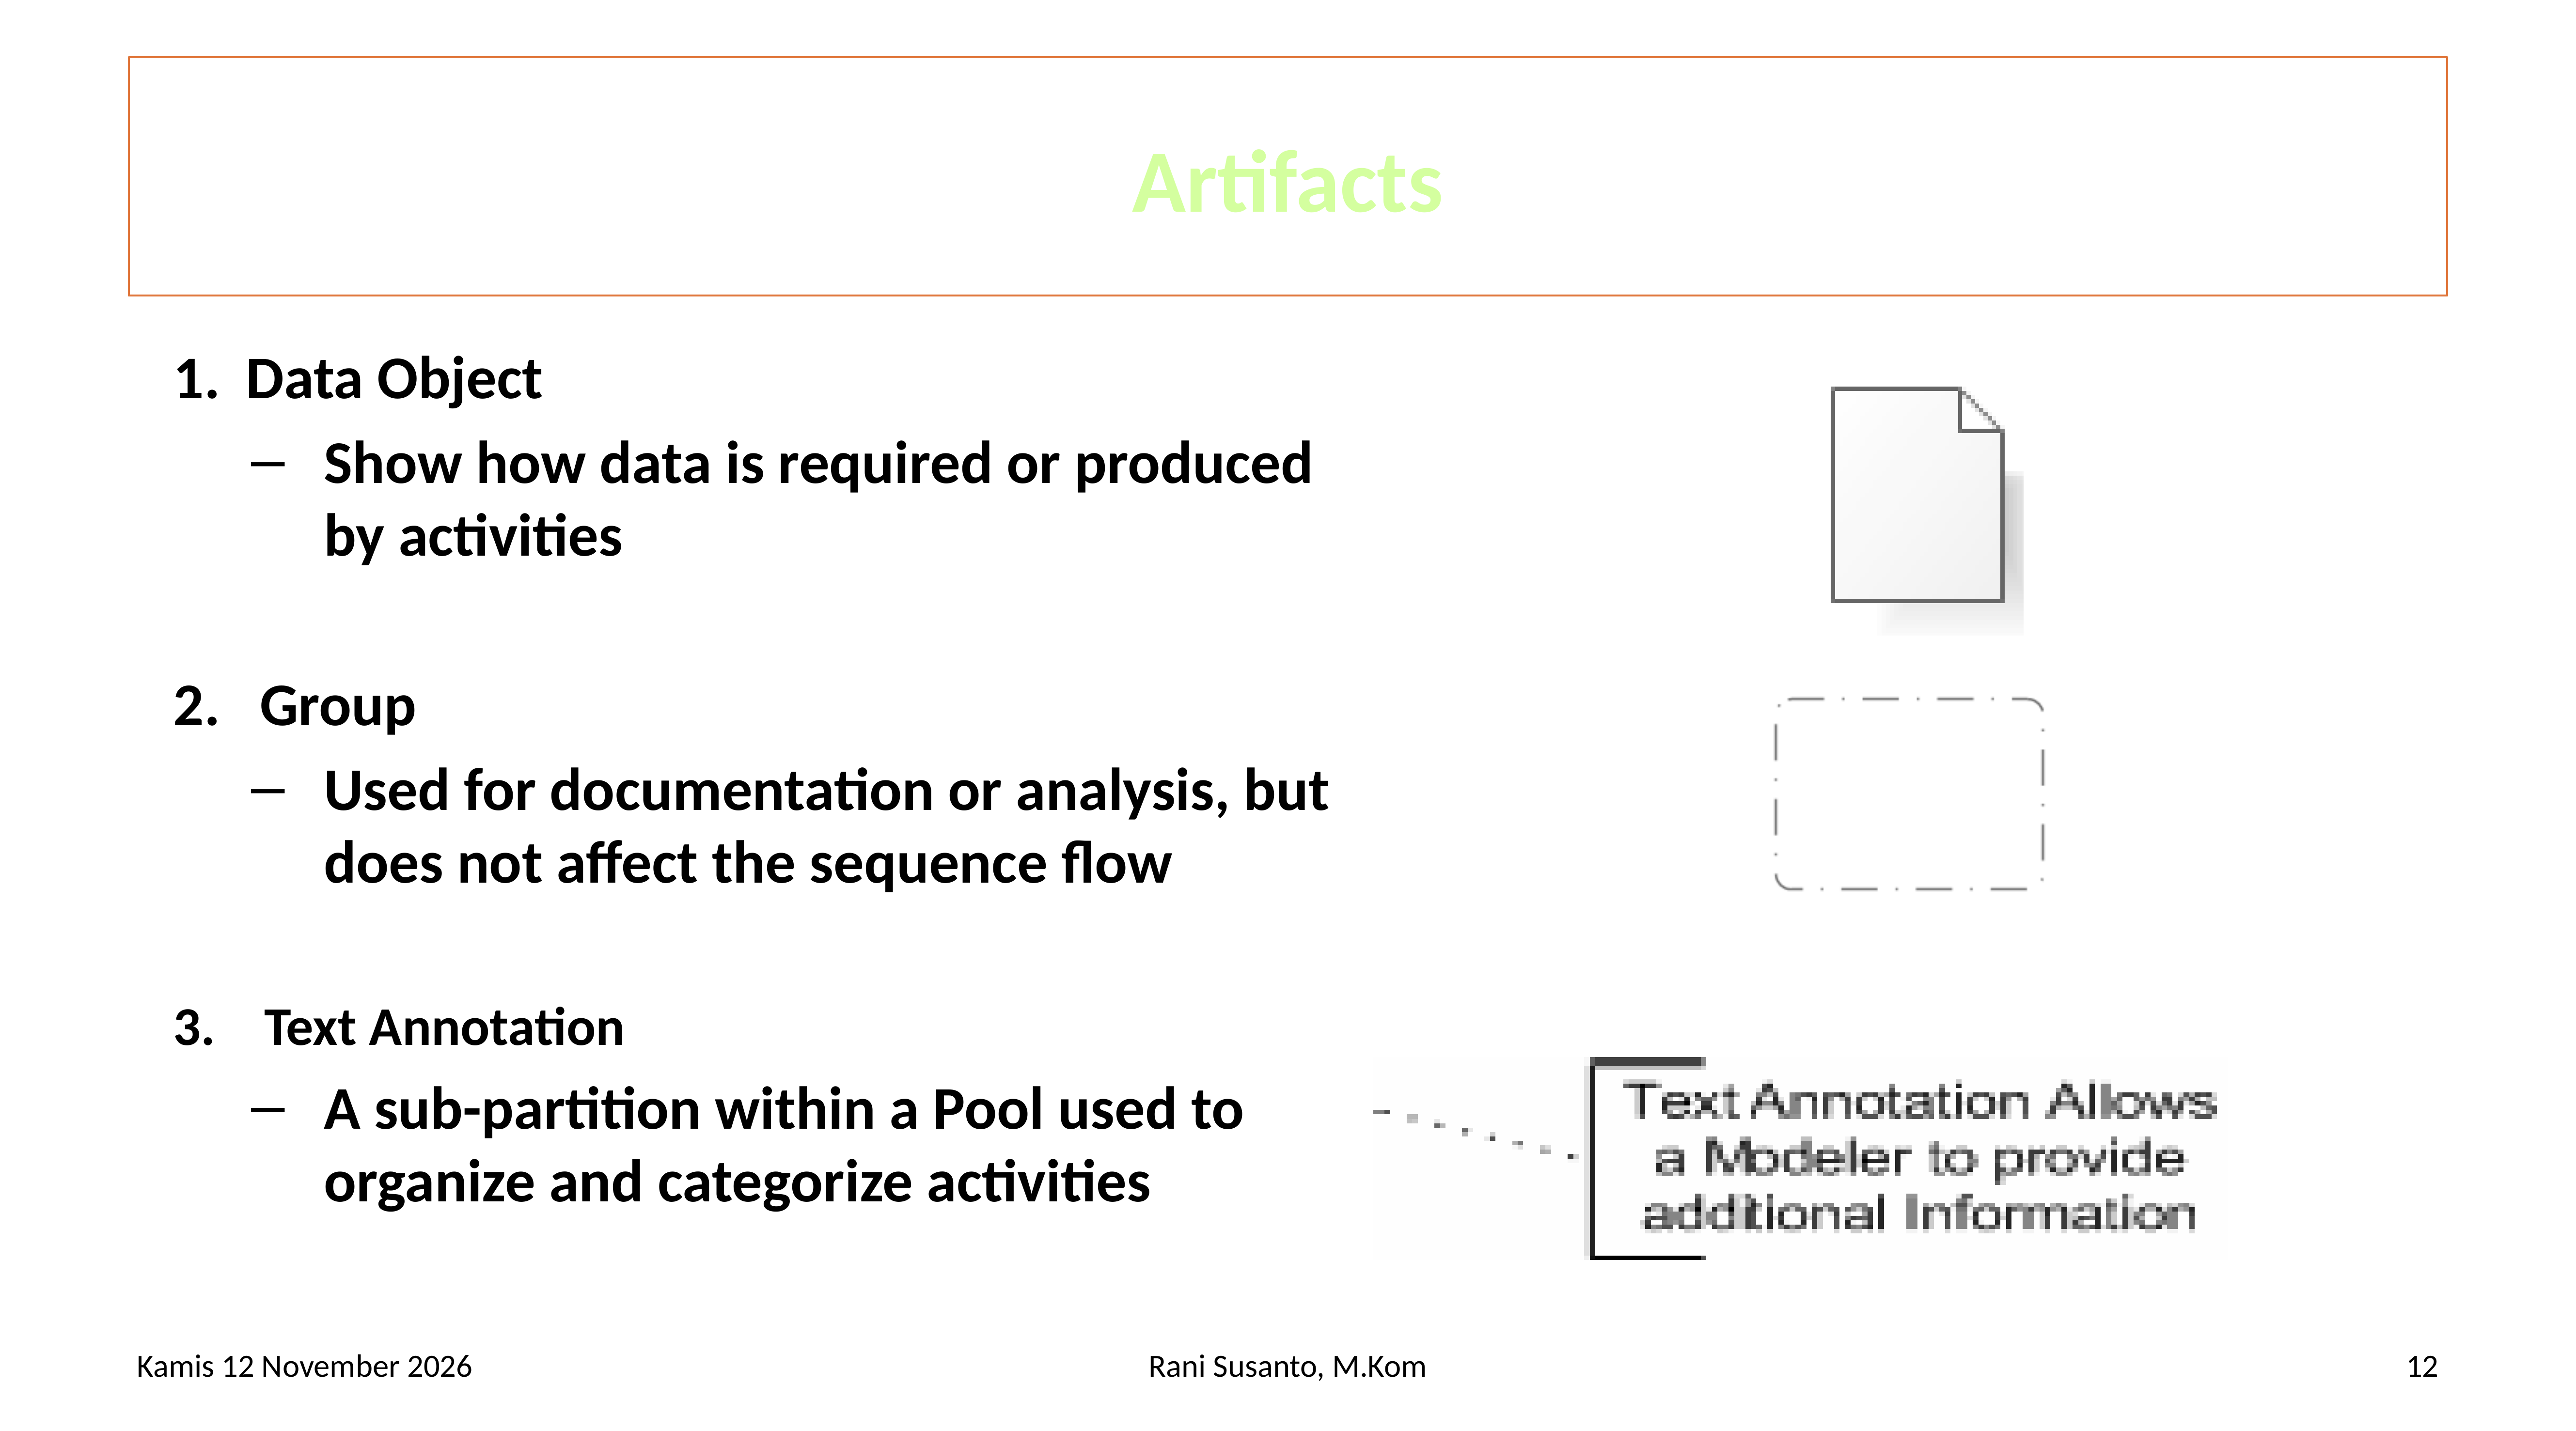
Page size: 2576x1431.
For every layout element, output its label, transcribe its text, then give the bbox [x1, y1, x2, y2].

picture [1340, 1035, 2284, 1278]
slide_number 12 [1846, 1326, 2447, 1402]
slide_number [128, 1326, 730, 1402]
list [1792, 360, 2024, 636]
footer Rani Susanto, M.Kom [880, 1326, 1696, 1402]
picture [1745, 669, 2071, 937]
title Artifacts [128, 56, 2448, 296]
text_box Data Object Show how data is required or produced by activities Group Used for documentation or analysis, but does not affect the sequence flow Text Annotation A sub-partition within a Pool used to organize and categorize activities [128, 333, 1340, 1278]
